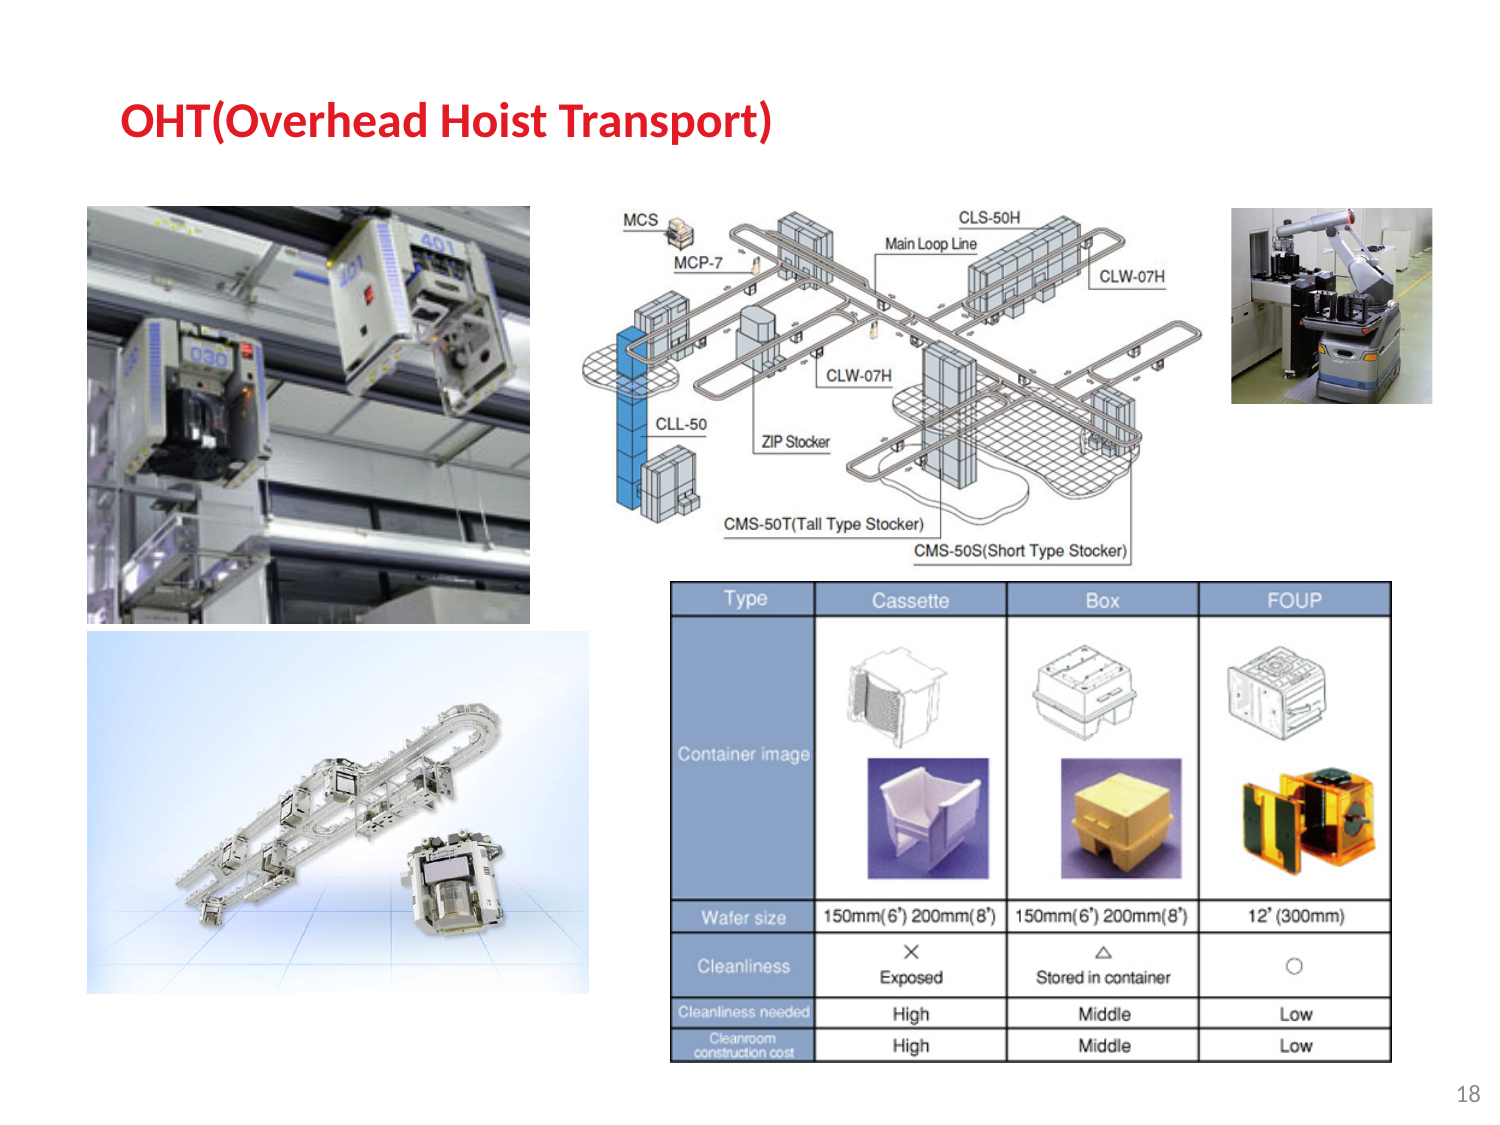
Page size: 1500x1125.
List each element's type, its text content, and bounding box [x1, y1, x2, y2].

picture [87, 631, 589, 994]
picture [573, 196, 1205, 571]
picture [87, 206, 530, 624]
list OHT(Overhead Hoist Transport) [120, 35, 1316, 199]
picture [1231, 208, 1433, 404]
slide_number 18 [1103, 1062, 1497, 1123]
picture [670, 581, 1392, 1063]
